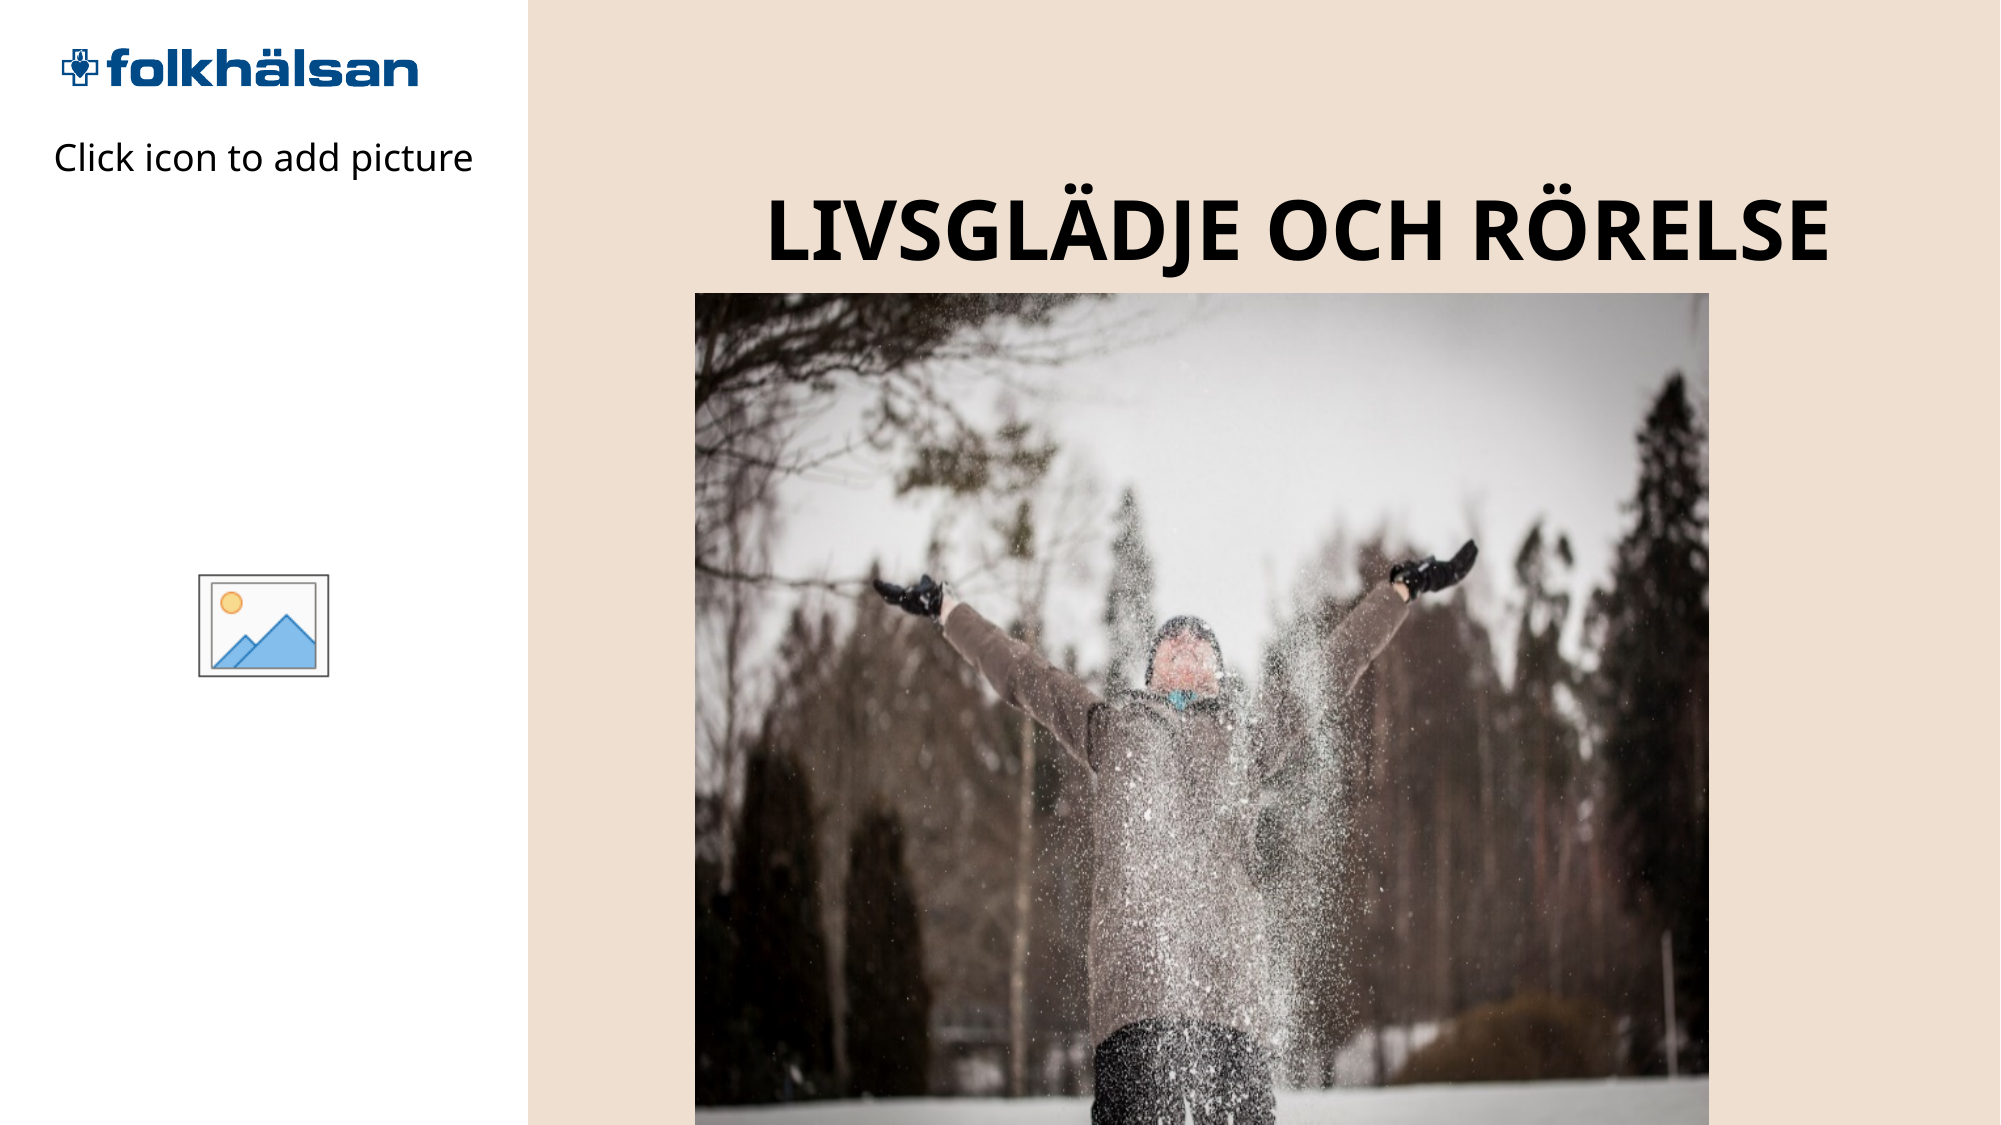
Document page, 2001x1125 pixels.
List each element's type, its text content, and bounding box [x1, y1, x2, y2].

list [695, 293, 1709, 1125]
picture [0, 126, 529, 1125]
picture [61, 48, 418, 87]
title LIVSGLÄDJE OCH RÖRELSE [764, 107, 1891, 279]
